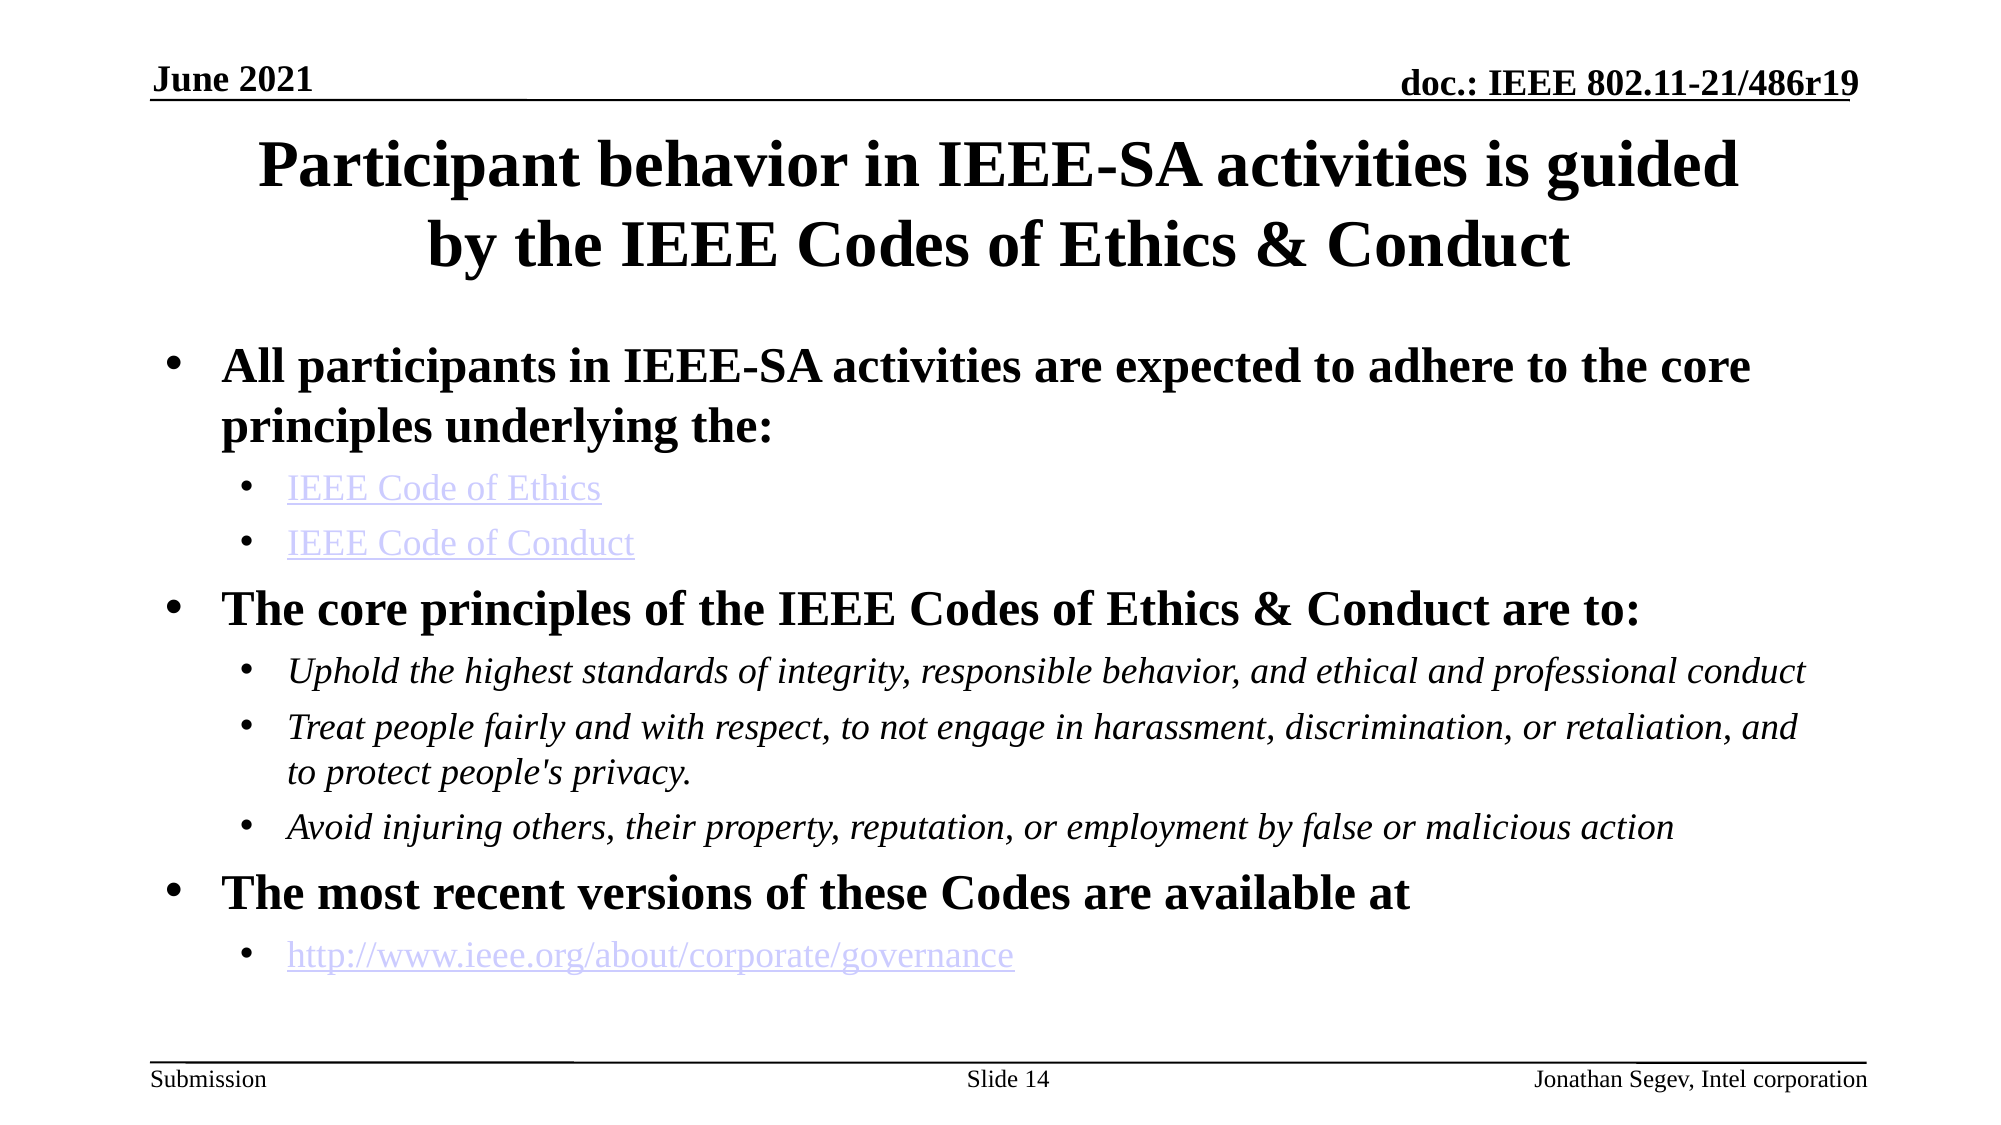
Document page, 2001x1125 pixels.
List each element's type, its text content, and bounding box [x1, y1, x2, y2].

list All participants in IEEE-SA activities are expected to adhere to the core principles underlying the: IEEE Code of Ethics IEEE Code of Conduct The core principles of the IEEE Codes of Ethics & Conduct are to: Uphold the highest standards of integrity, responsible behavior, and ethical and professional conduct Treat people fairly and with respect, to not engage in harassment, discrimination, or retaliation, and to protect people's privacy. Avoid injuring others, their property, reputation, or employment by false or malicious action The most recent versions of these Codes are available at http://www.ieee.org/about/corporate/governance [149, 324, 1850, 1000]
slide_number Slide 14 [950, 1061, 1067, 1123]
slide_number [152, 54, 563, 100]
title Participant behavior in IEEE-SA activities is guided by the IEEE Codes of Ethics & Conduct [149, 112, 1850, 288]
footer Jonathan Segev, Intel corporation [1171, 1061, 1869, 1093]
